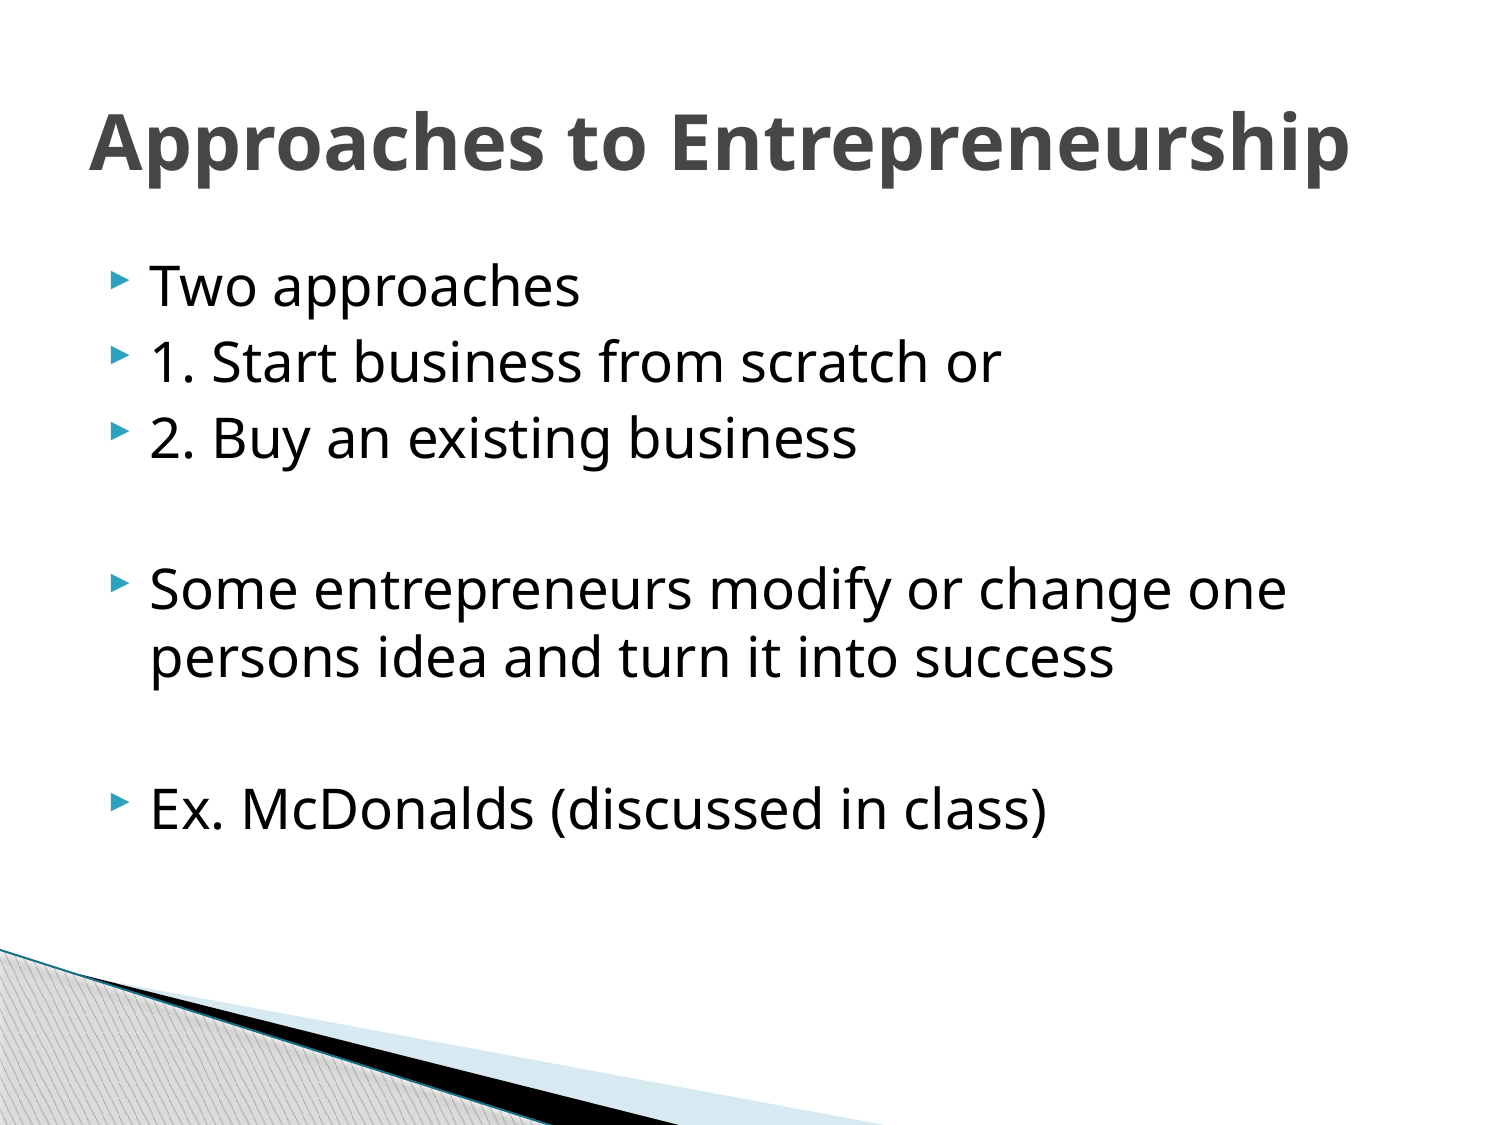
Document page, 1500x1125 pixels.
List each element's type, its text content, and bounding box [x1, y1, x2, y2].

list Two approaches 1. Start business from scratch or 2. Buy an existing business Some entrepreneurs modify or change one persons idea and turn it into success Ex. McDonalds (discussed in class) [75, 243, 1425, 986]
title Approaches to Entrepreneurship [75, 45, 1425, 233]
